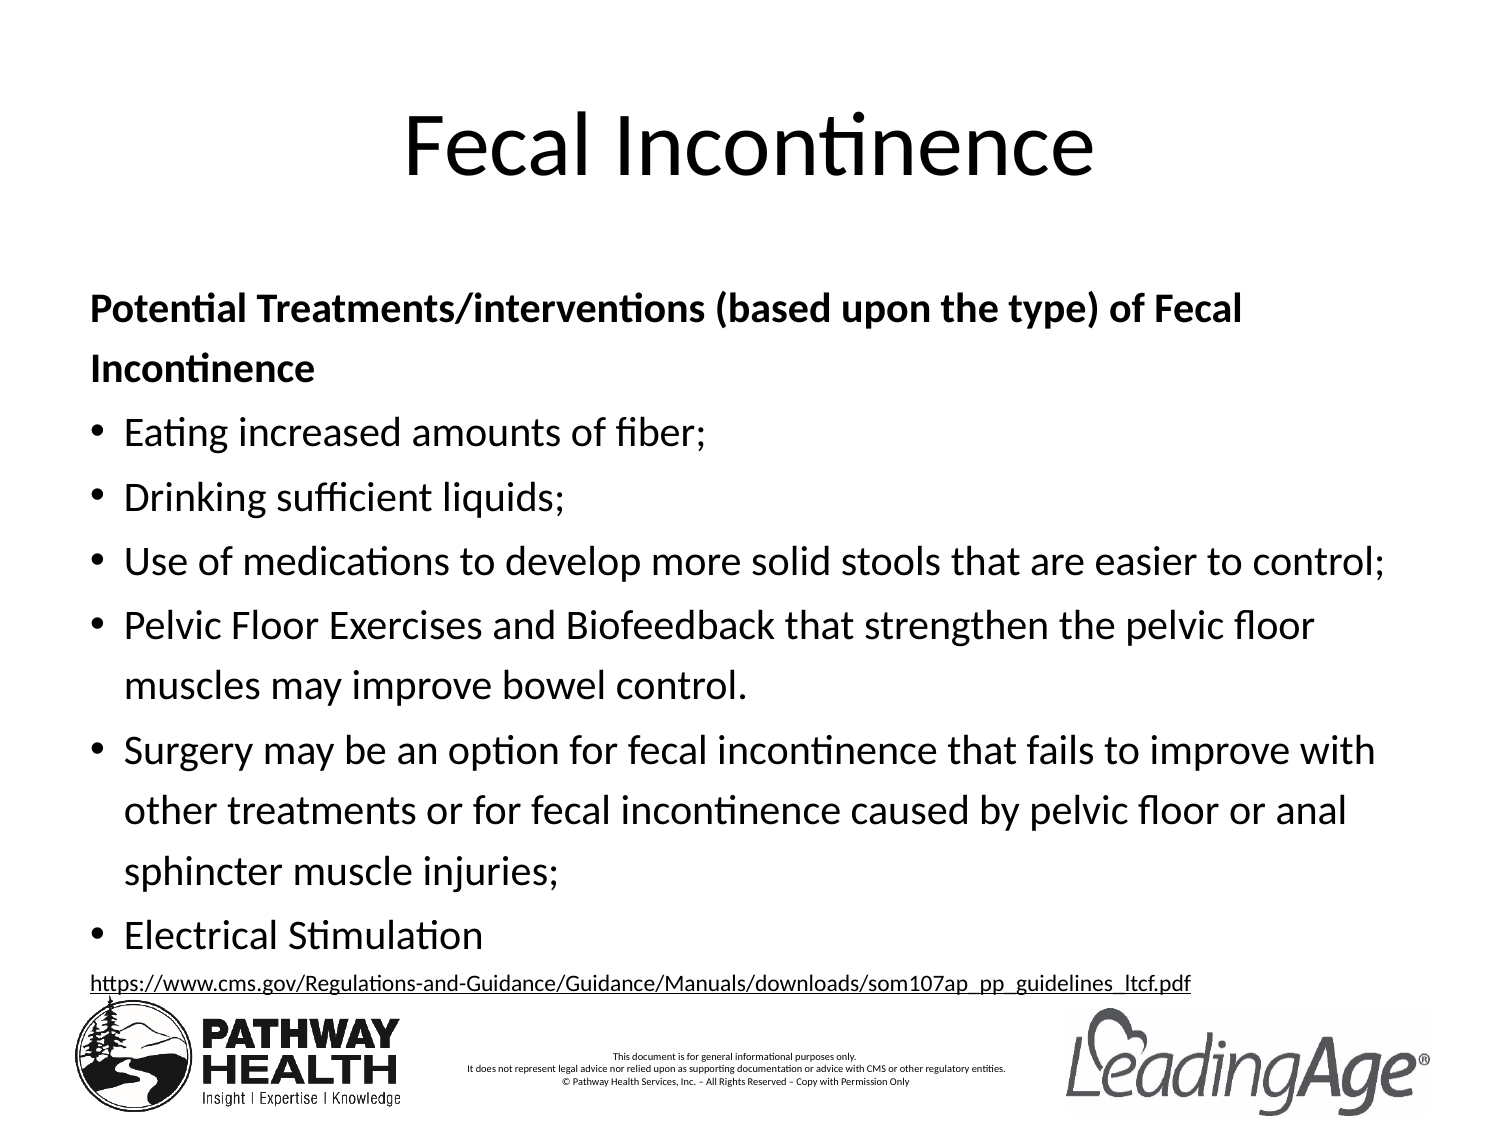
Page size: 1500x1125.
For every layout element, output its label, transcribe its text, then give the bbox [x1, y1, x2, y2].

title Fecal Incontinence [75, 45, 1425, 233]
list Potential Treatments/interventions (based upon the type) of Fecal Incontinence Eating increased amounts of fiber; Drinking sufficient liquids; Use of medications to develop more solid stools that are easier to control; Pelvic Floor Exercises and Biofeedback that strengthen the pelvic floor muscles may improve bowel control. Surgery may be an option for fecal incontinence that fails to improve with other treatments or for fecal incontinence caused by pelvic floor or anal sphincter muscle injuries; Electrical Stimulation https://www.cms.gov/Regulations-and-Guidance/Guidance/Manuals/downloads/som107ap_pp_guidelines_ltcf.pdf [75, 262, 1425, 1005]
picture [75, 1005, 400, 1112]
picture [1066, 1008, 1430, 1116]
